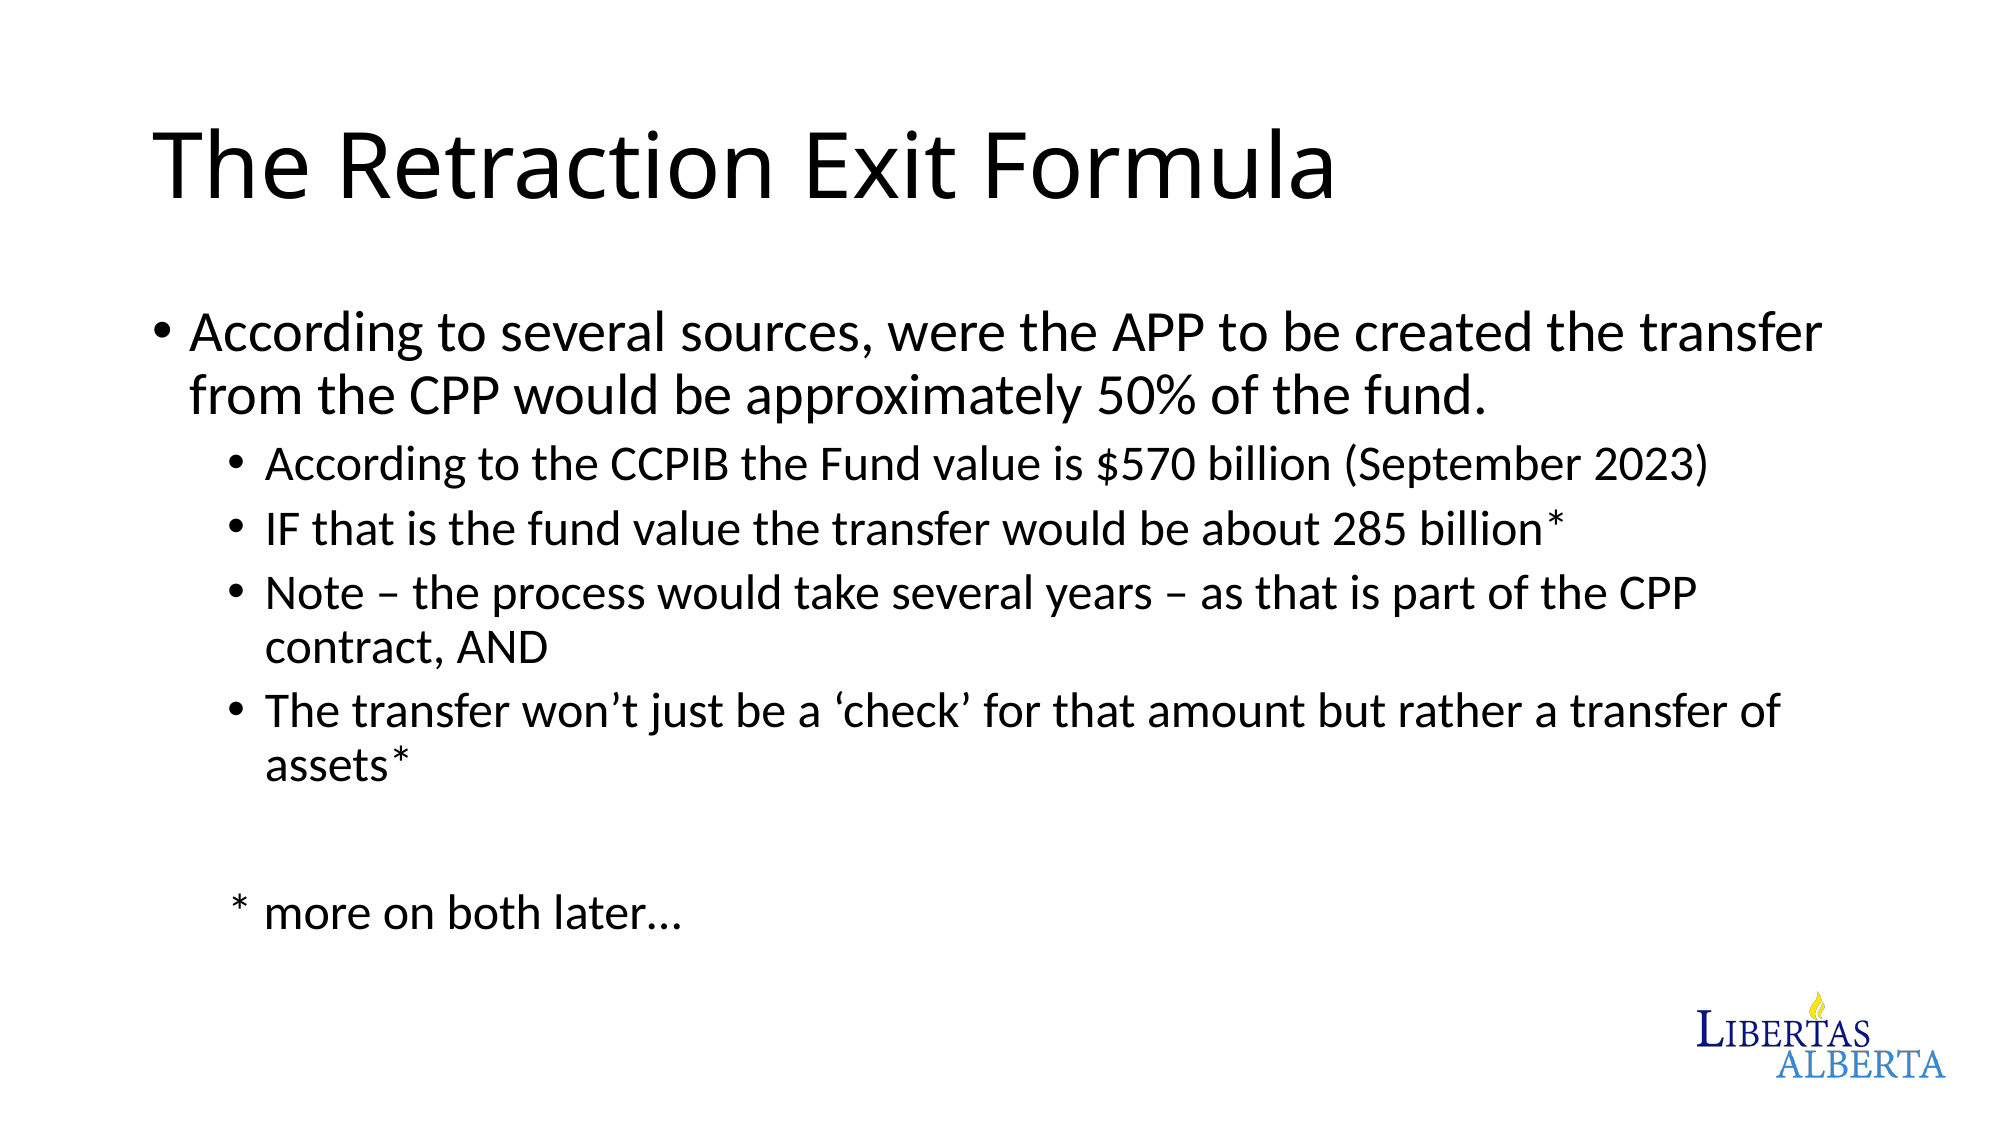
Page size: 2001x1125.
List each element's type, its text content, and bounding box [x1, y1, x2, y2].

list According to several sources, were the APP to be created the transfer from the CPP would be approximately 50% of the fund. According to the CCPIB the Fund value is $570 billion (September 2023) IF that is the fund value the transfer would be about 285 billion* Note – the process would take several years – as that is part of the CPP contract, AND The transfer won’t just be a ‘check’ for that amount but rather a transfer of assets* * more on both later… [137, 293, 1863, 1008]
picture [1693, 989, 1948, 1081]
title The Retraction Exit Formula [137, 59, 1863, 278]
